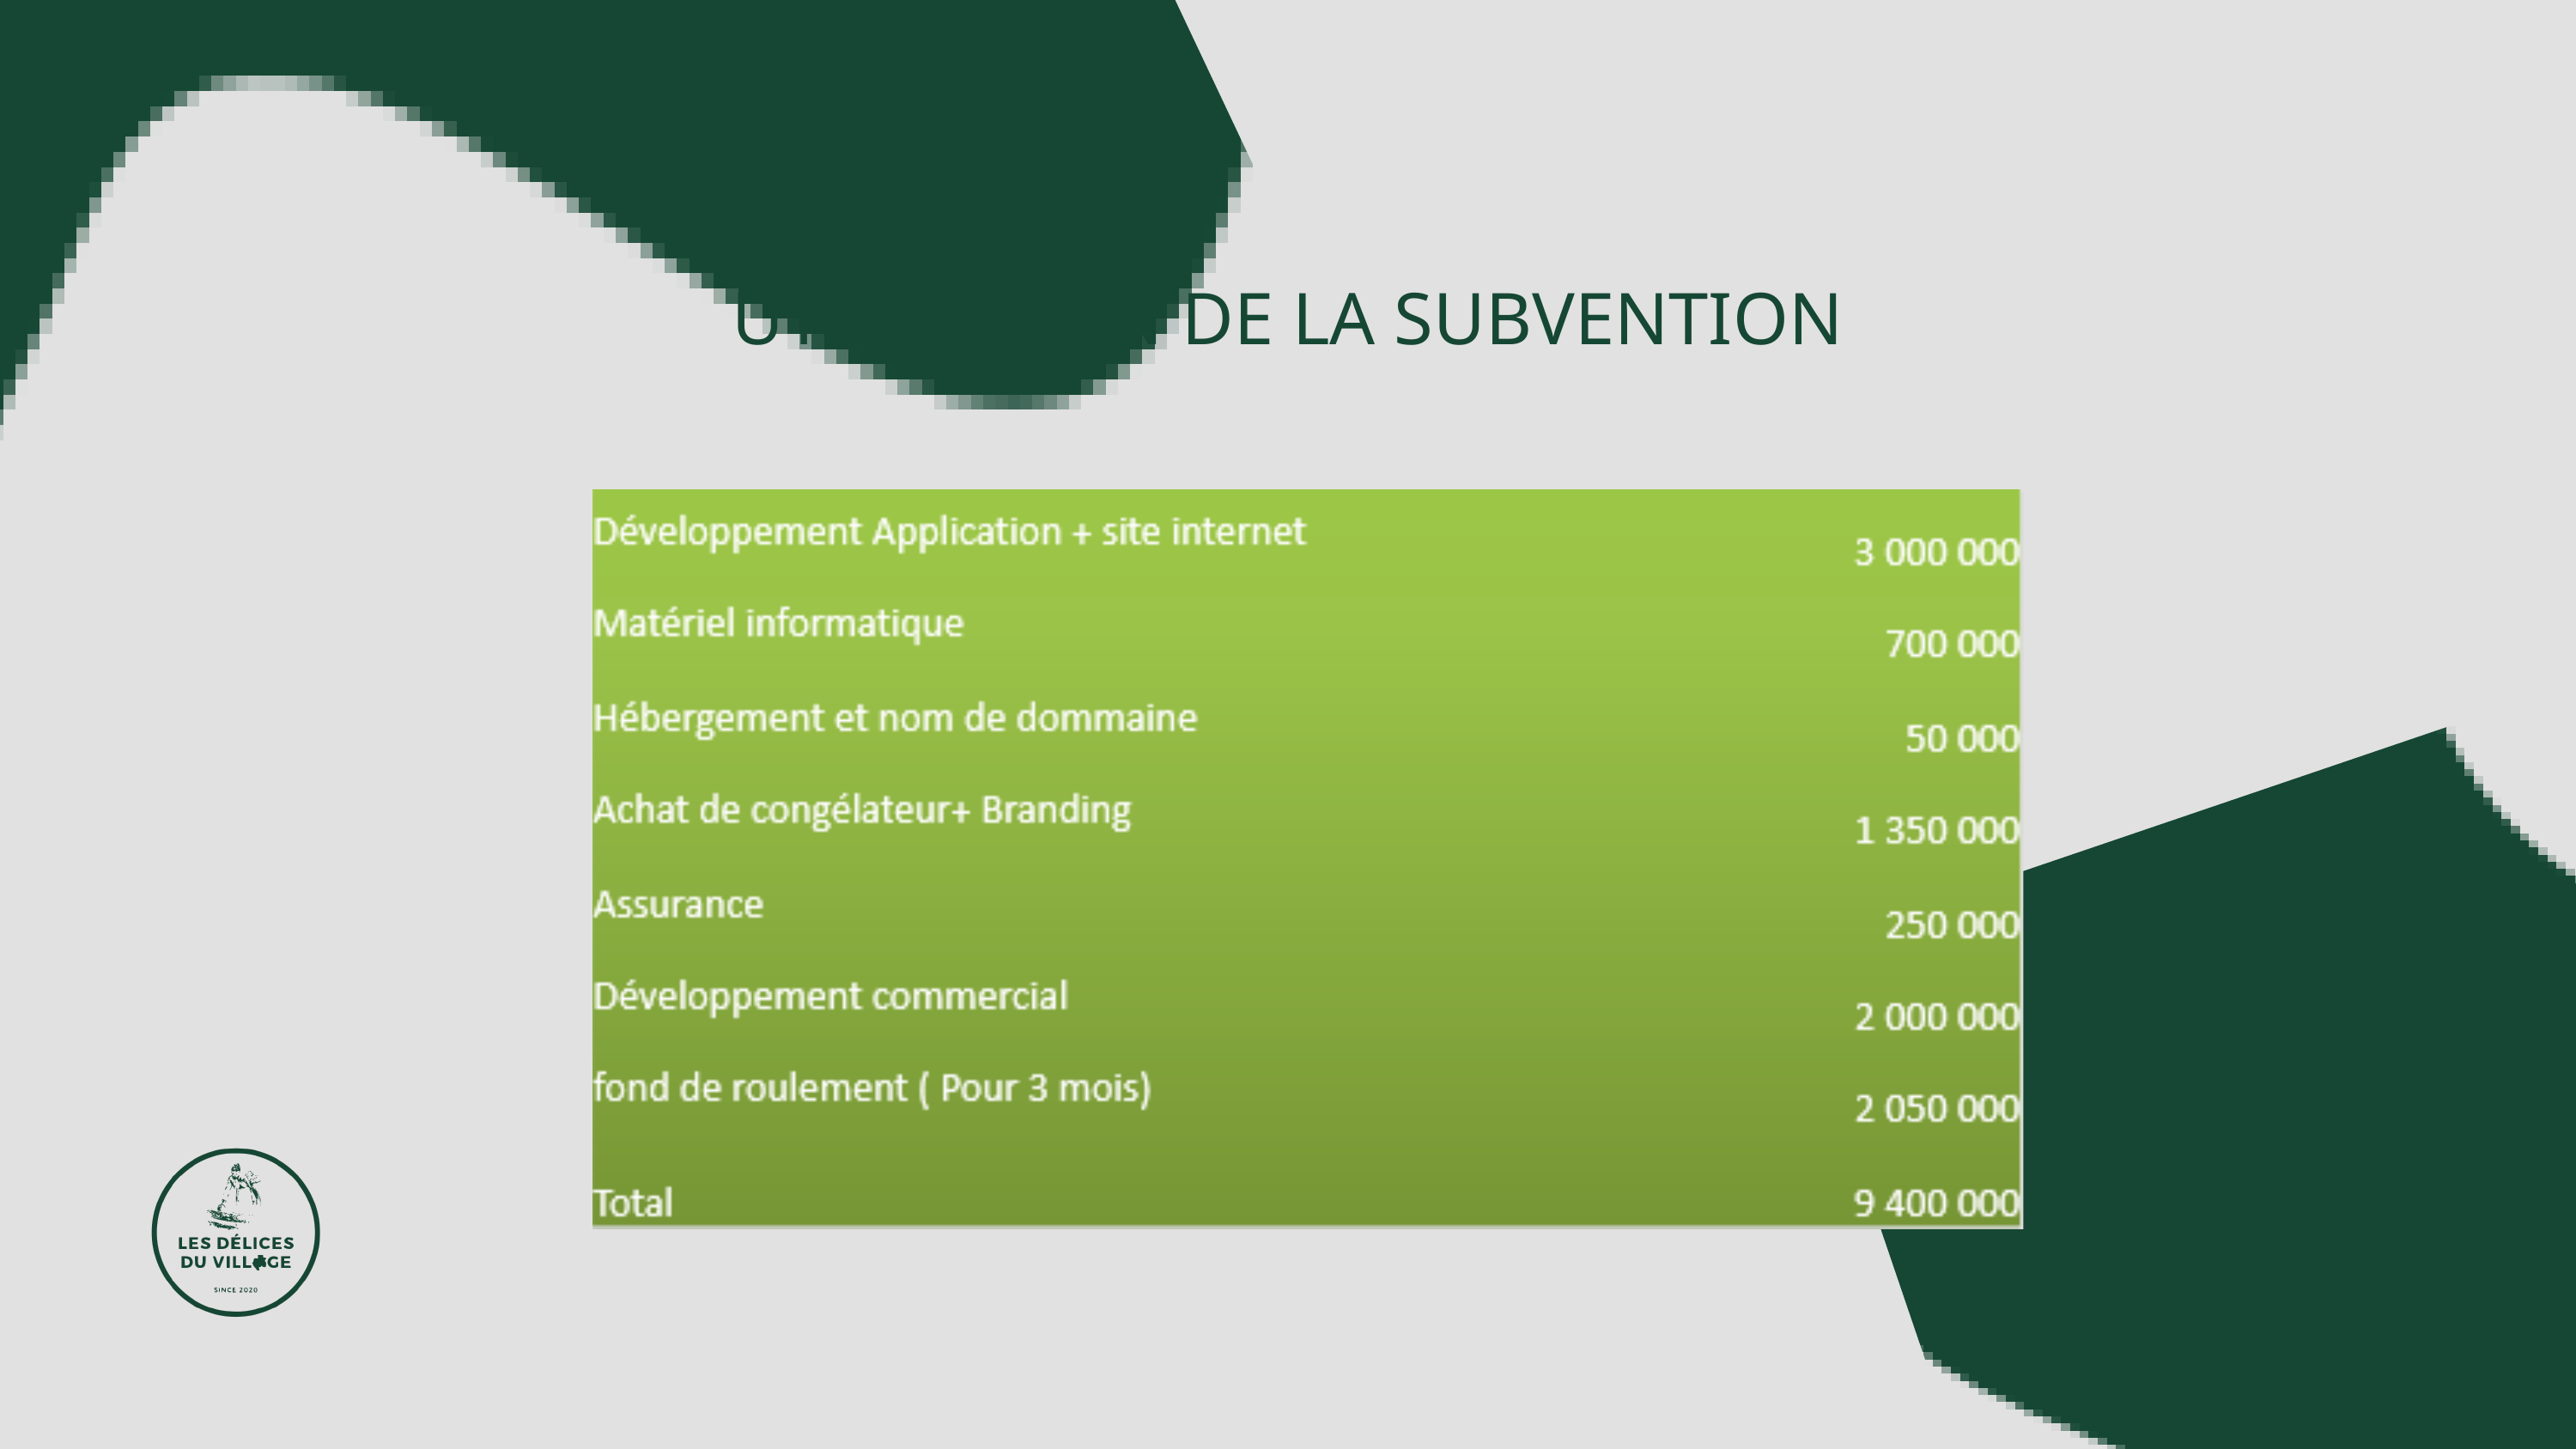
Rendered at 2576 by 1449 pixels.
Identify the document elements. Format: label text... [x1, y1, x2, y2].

text_box UTILISATION DE LA SUBVENTION [592, 258, 1984, 359]
text_box [0, 0, 1297, 947]
text_box [592, 489, 2024, 1229]
text_box [1880, 682, 2576, 1449]
text_box [131, 1123, 341, 1334]
